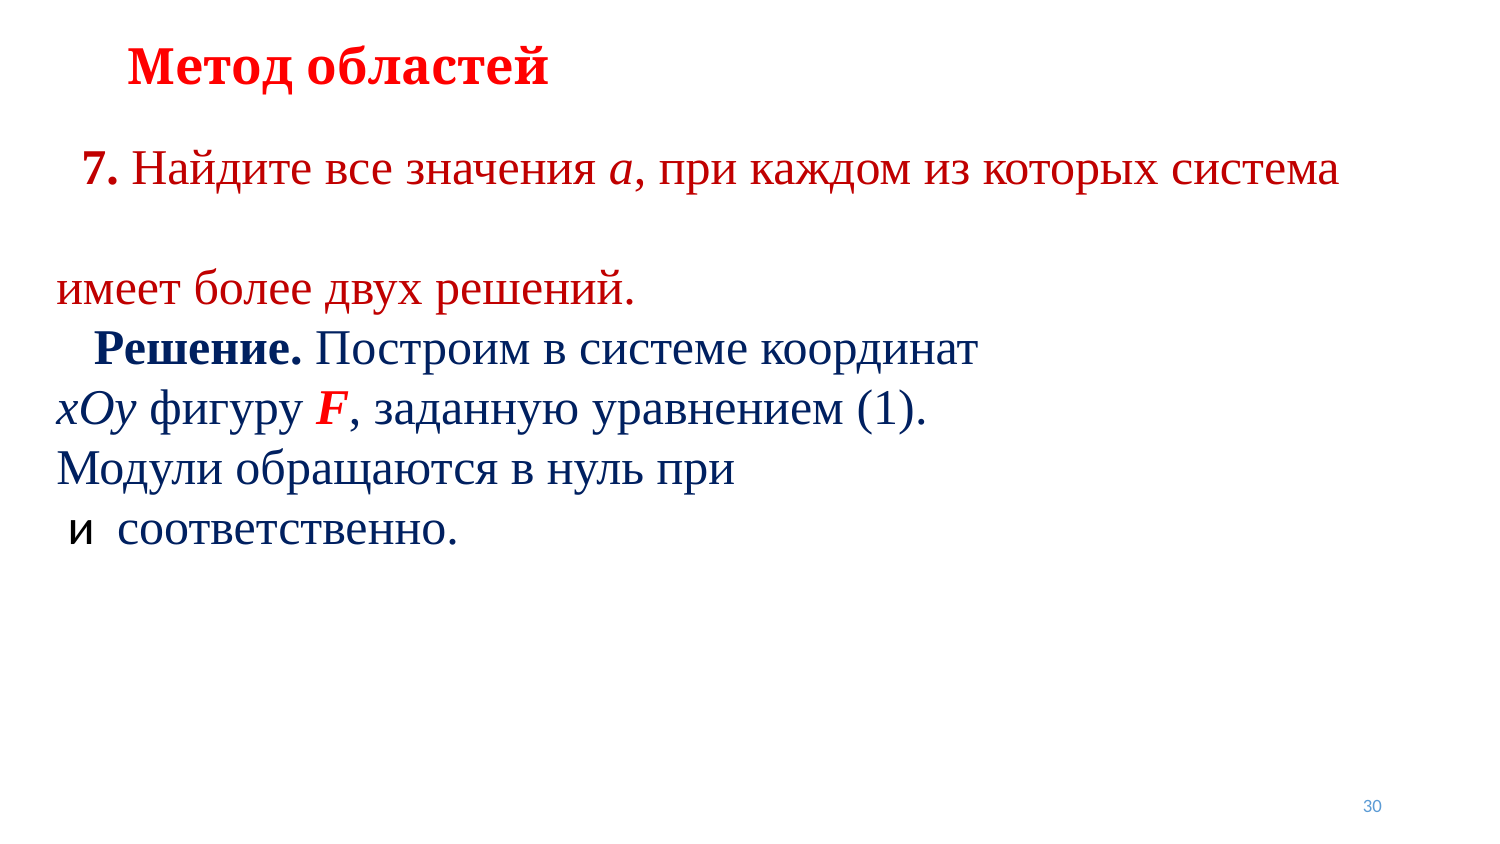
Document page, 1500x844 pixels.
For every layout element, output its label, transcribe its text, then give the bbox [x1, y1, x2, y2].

title Метод областей [112, 32, 1376, 103]
slide_number 30 [1059, 782, 1397, 827]
